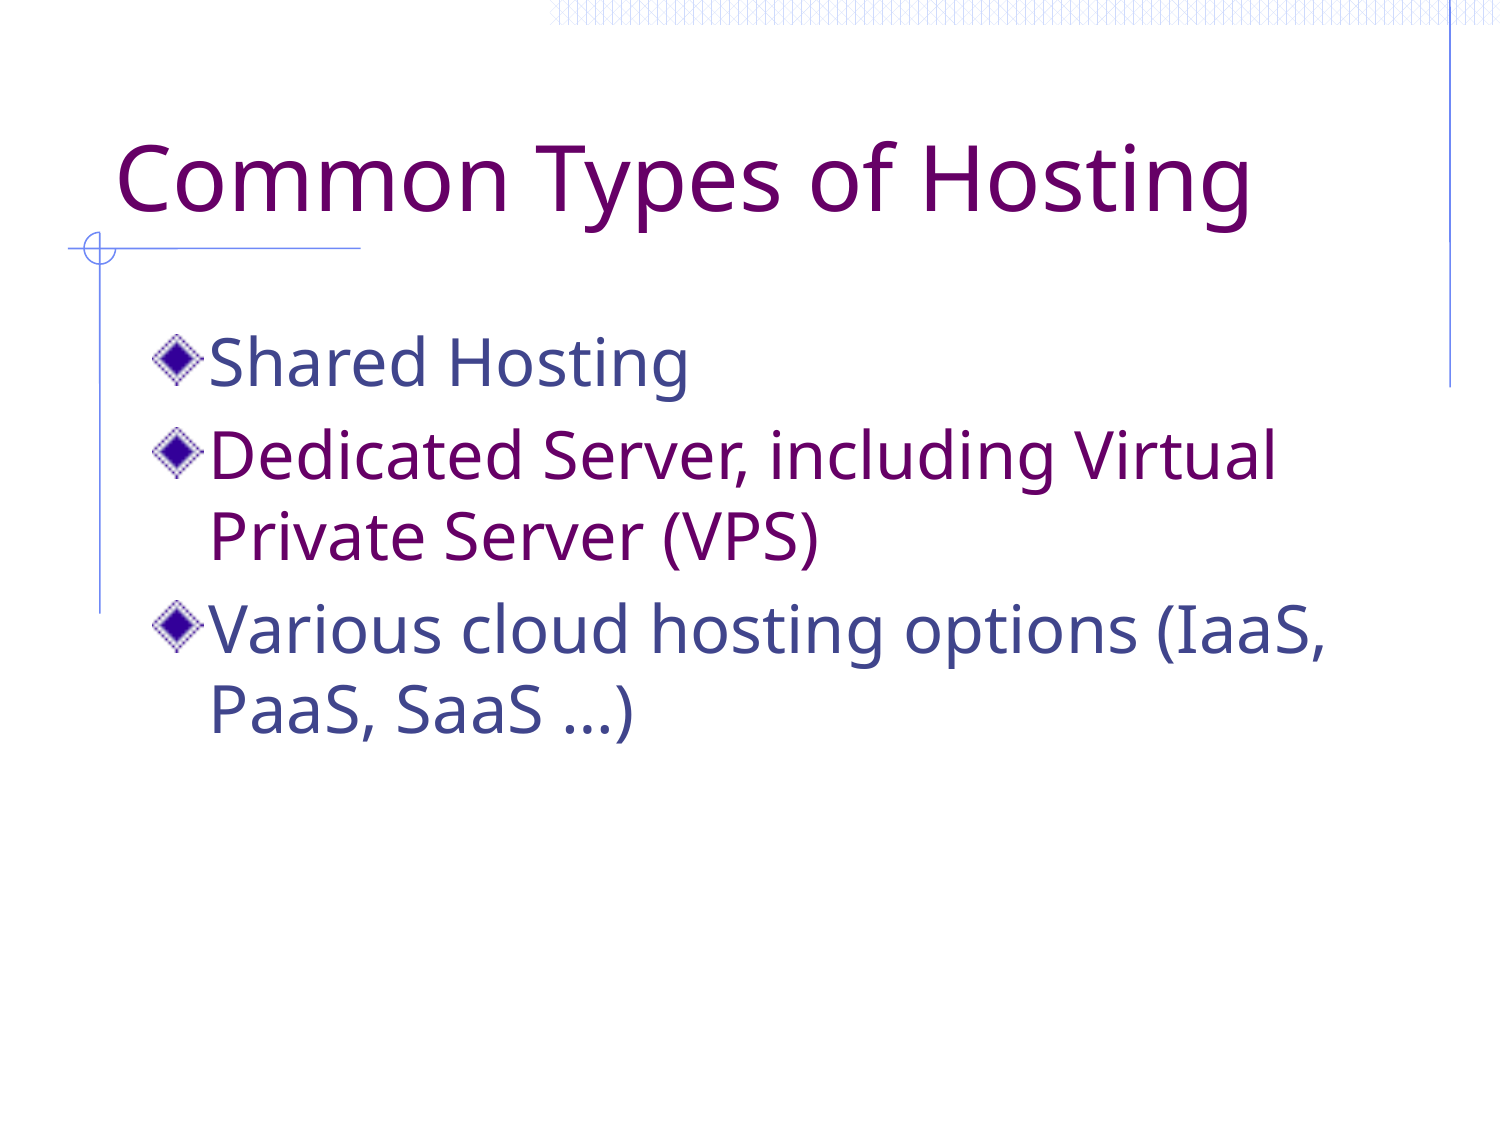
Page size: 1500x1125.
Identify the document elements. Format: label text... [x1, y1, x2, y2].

list Shared Hosting Dedicated Server, including Virtual Private Server (VPS) Various cloud hosting options (IaaS, PaaS, SaaS …) [137, 312, 1413, 988]
title Common Types of Hosting [99, 50, 1375, 238]
picture [152, 334, 204, 386]
picture [152, 427, 204, 479]
picture [152, 600, 204, 653]
